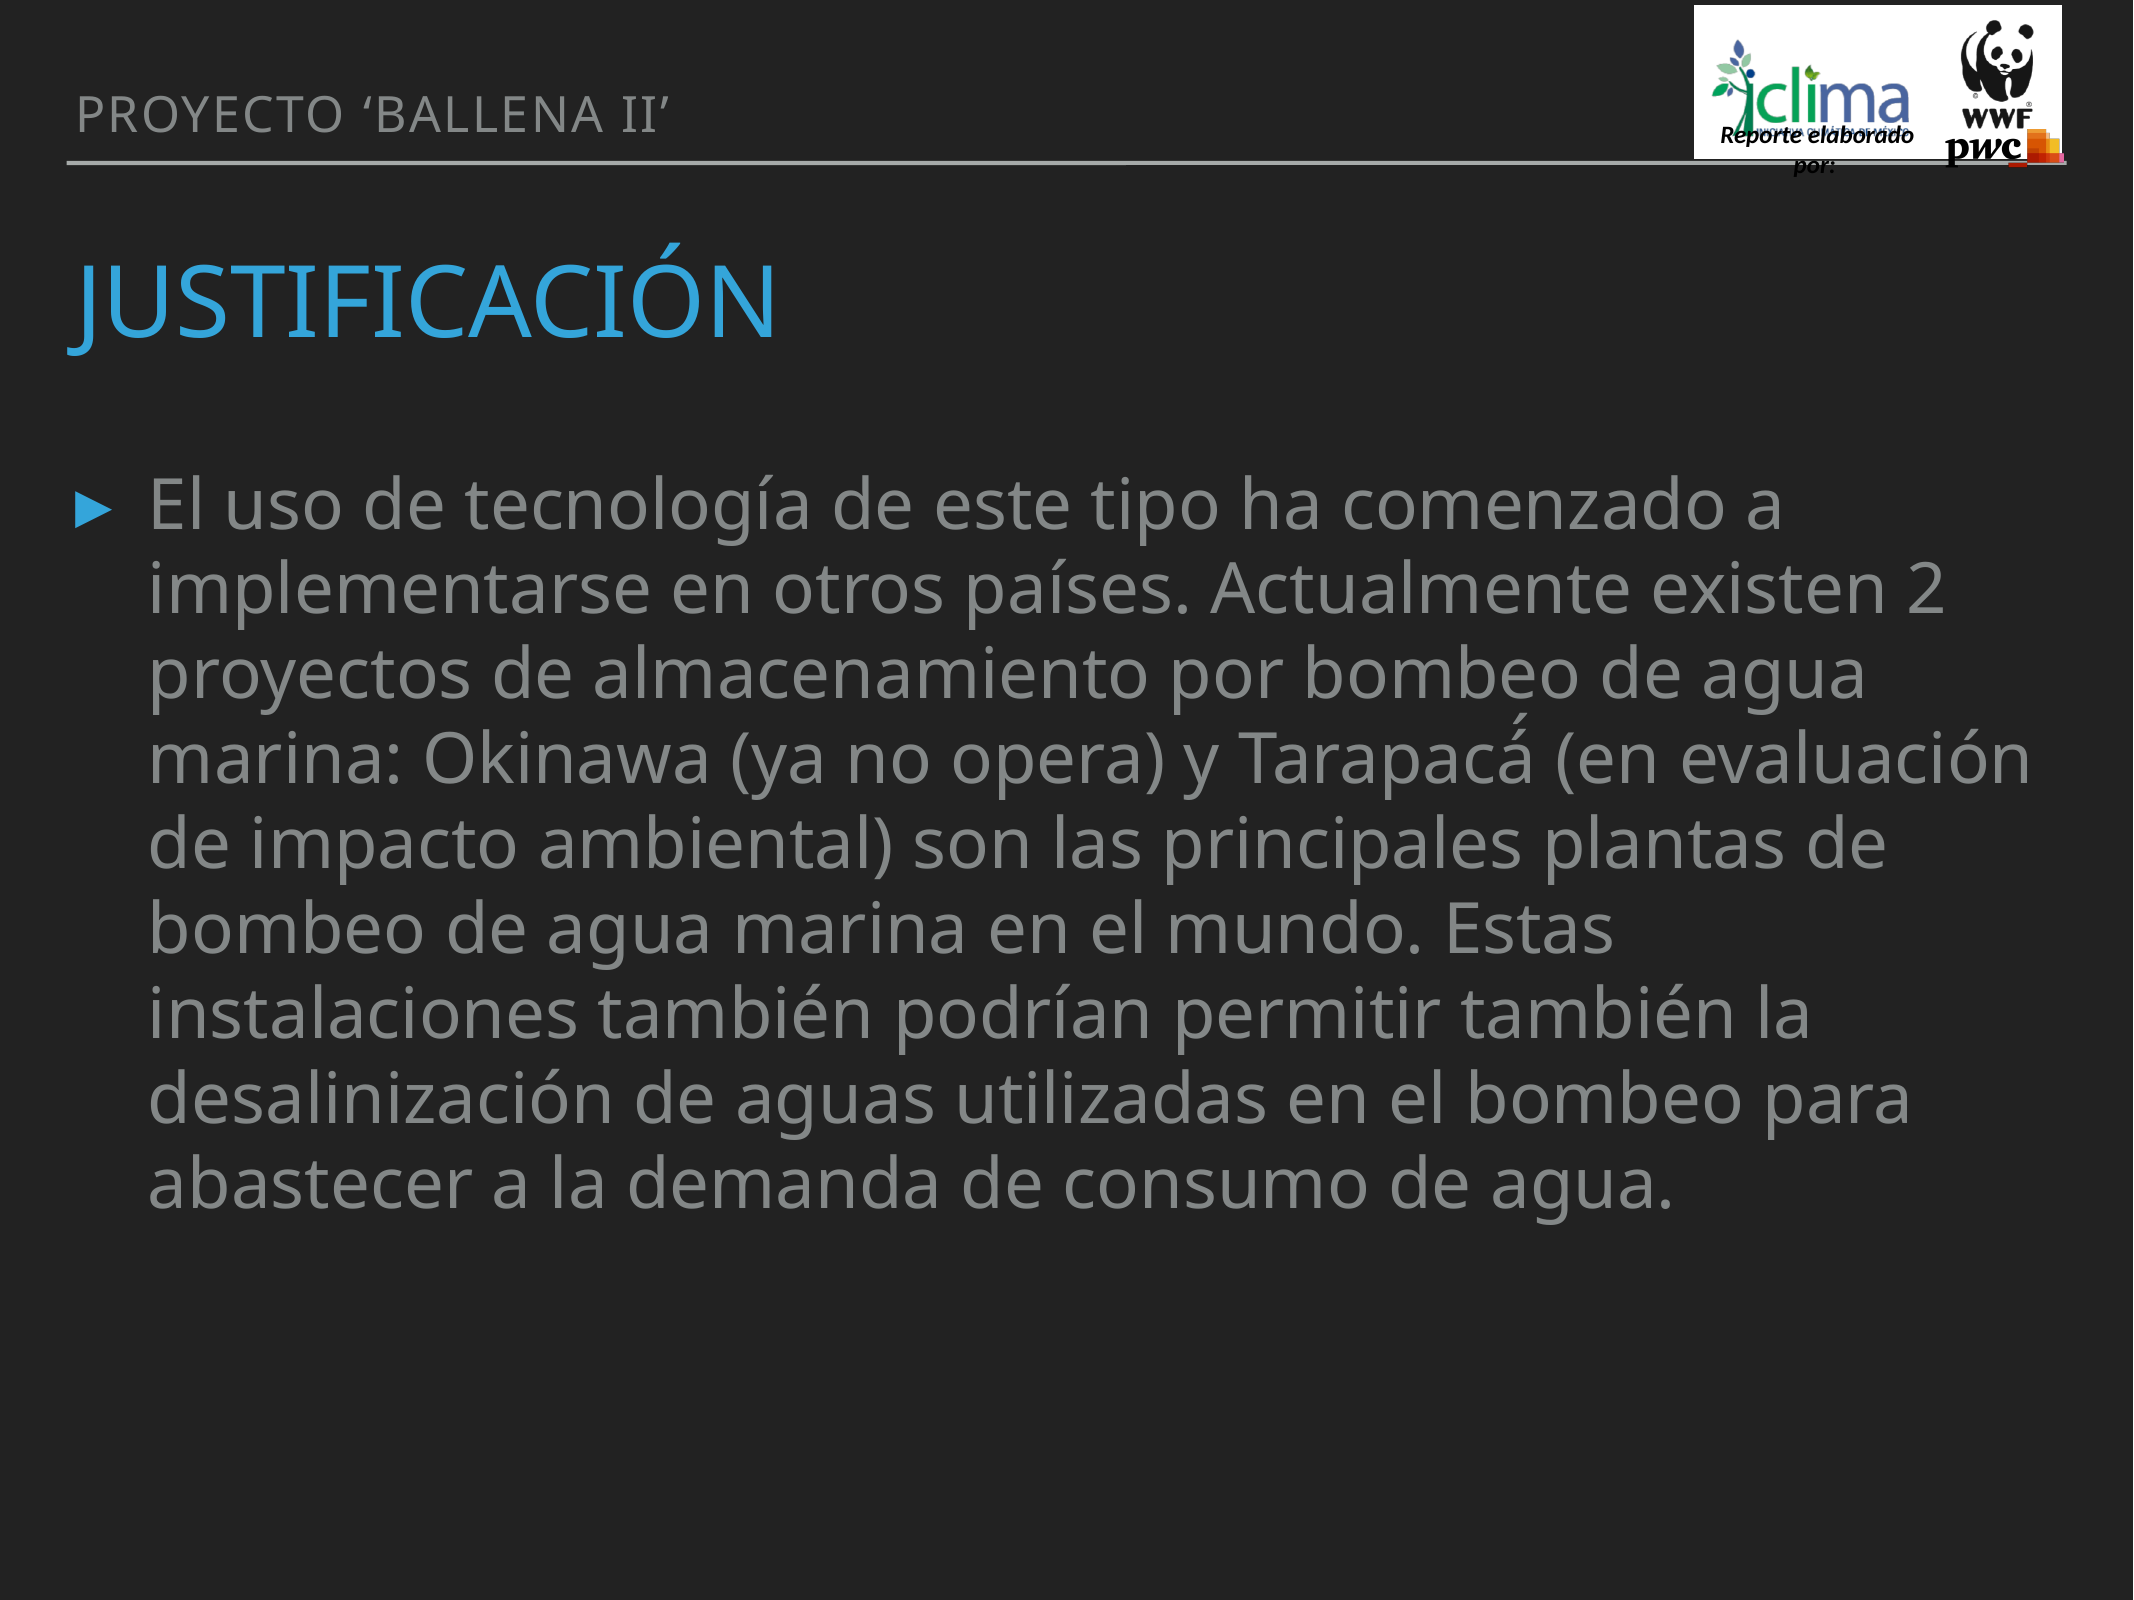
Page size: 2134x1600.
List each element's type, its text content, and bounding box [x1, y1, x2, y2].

list Proyecto ‘Ballena II’ [66, 74, 1690, 151]
list El uso de tecnología de este tipo ha comenzado a implementarse en otros países. Actualmente existen 2 proyectos de almacenamiento por bombeo de agua marina: Okinawa (ya no opera) y Tarapacá́ (en evaluación de impacto ambiental) son las principales plantas de bombeo de agua marina en el mundo. Estas instalaciones también podrían permitir también la desalinización de aguas utilizadas en el bombeo para abastecer a la demanda de consumo de agua. [66, 449, 2068, 1453]
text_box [1690, 5, 2064, 174]
title Justificación [66, 251, 2068, 372]
